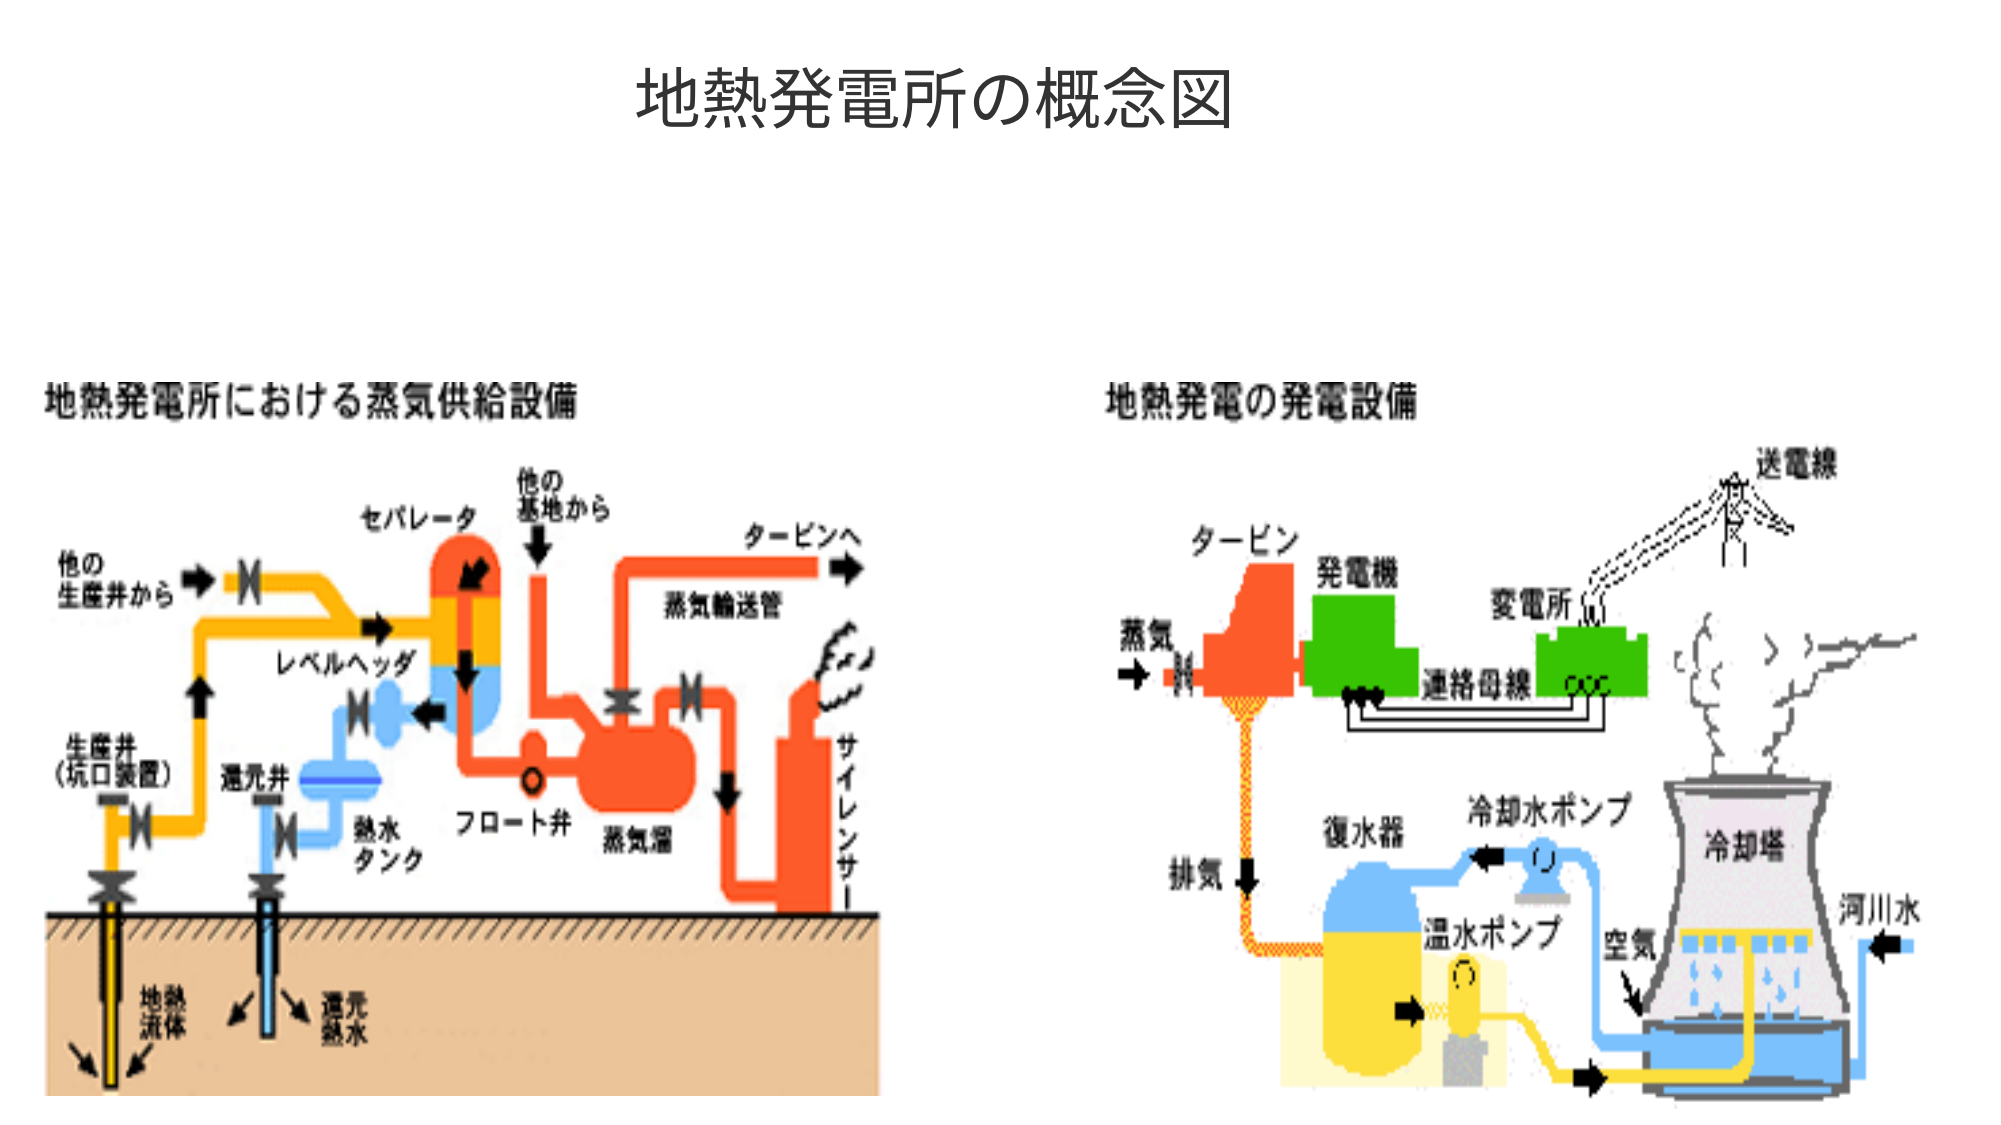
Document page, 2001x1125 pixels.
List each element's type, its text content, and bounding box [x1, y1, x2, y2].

picture [1102, 382, 1928, 1109]
picture [43, 382, 884, 1096]
text_box 地熱発電所の概念図 [619, 49, 1620, 145]
